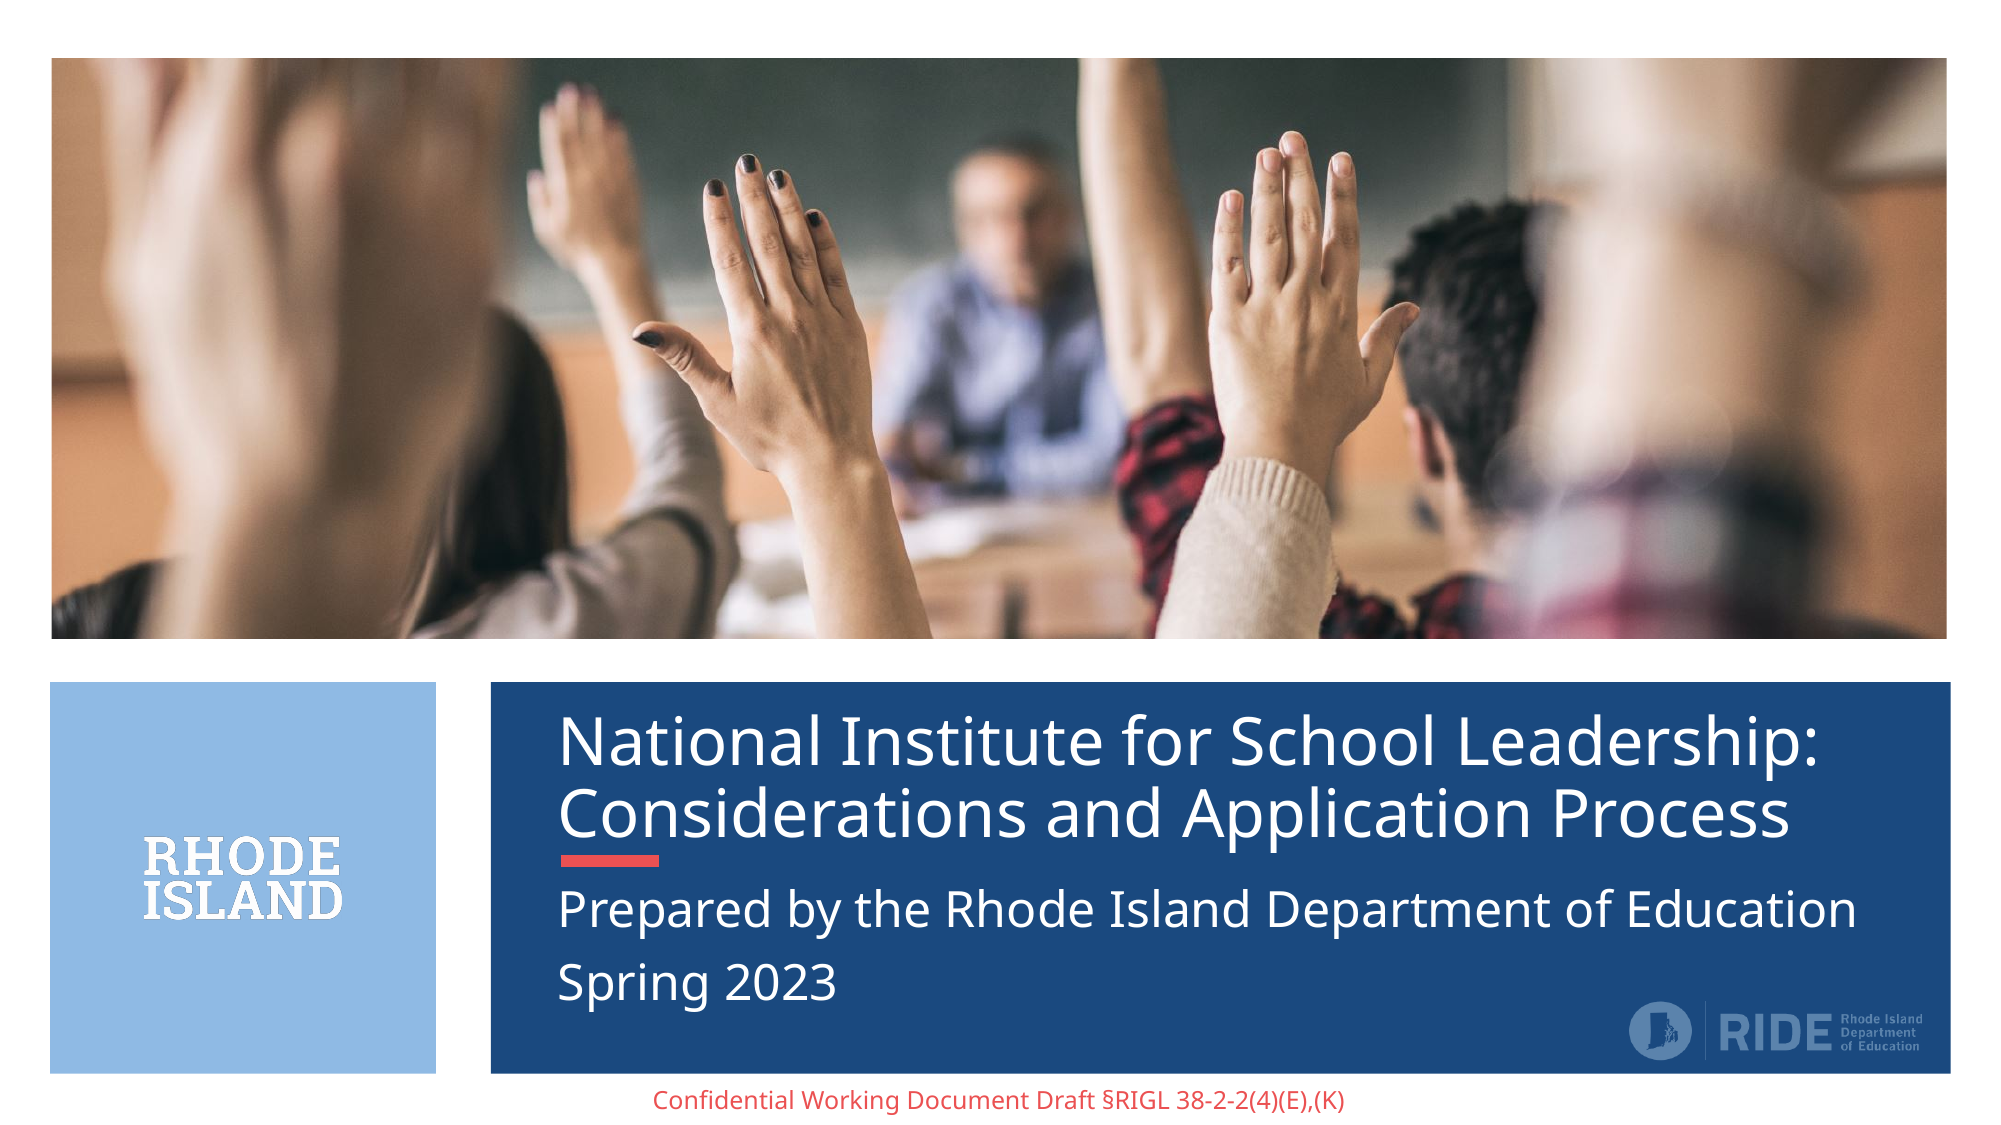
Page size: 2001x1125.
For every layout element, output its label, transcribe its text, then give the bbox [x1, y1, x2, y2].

picture [1628, 1000, 1924, 1061]
text_box Confidential Working Document Draft §RIGL 38-2-2(4)(E),(K) [583, 1070, 1416, 1122]
title National Institute for School Leadership: Considerations and Application Process [543, 700, 1949, 816]
subtitle Prepared by the Rhode Island Department of Education Spring 2023 [543, 870, 1899, 1046]
picture [144, 836, 342, 920]
picture [51, 58, 1947, 639]
